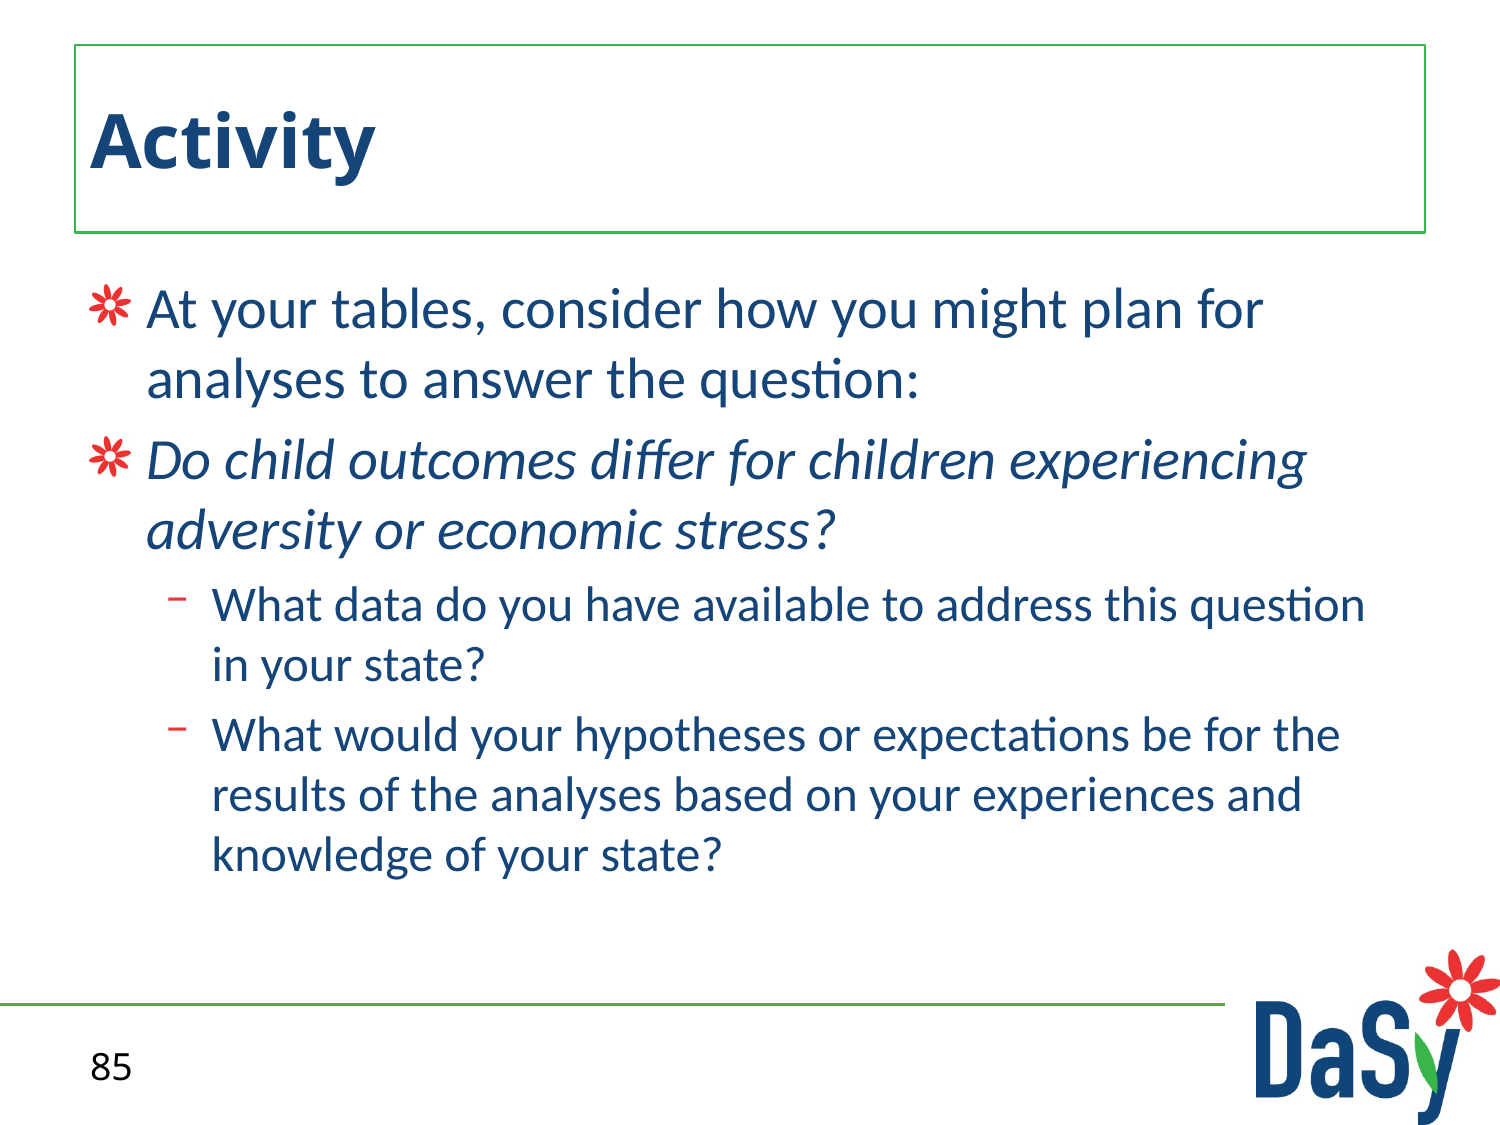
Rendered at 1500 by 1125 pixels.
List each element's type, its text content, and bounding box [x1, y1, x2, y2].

picture [1256, 949, 1500, 1125]
slide_number 85 [75, 1038, 425, 1098]
title Activity [74, 44, 1426, 234]
list At your tables, consider how you might plan for analyses to answer the question: Do child outcomes differ for children experiencing adversity or economic stress? What data do you have available to address this question in your state? What would your hypotheses or expectations be for the results of the analyses based on your experiences and knowledge of your state? [75, 262, 1425, 925]
picture [89, 284, 131, 326]
picture [89, 436, 131, 477]
